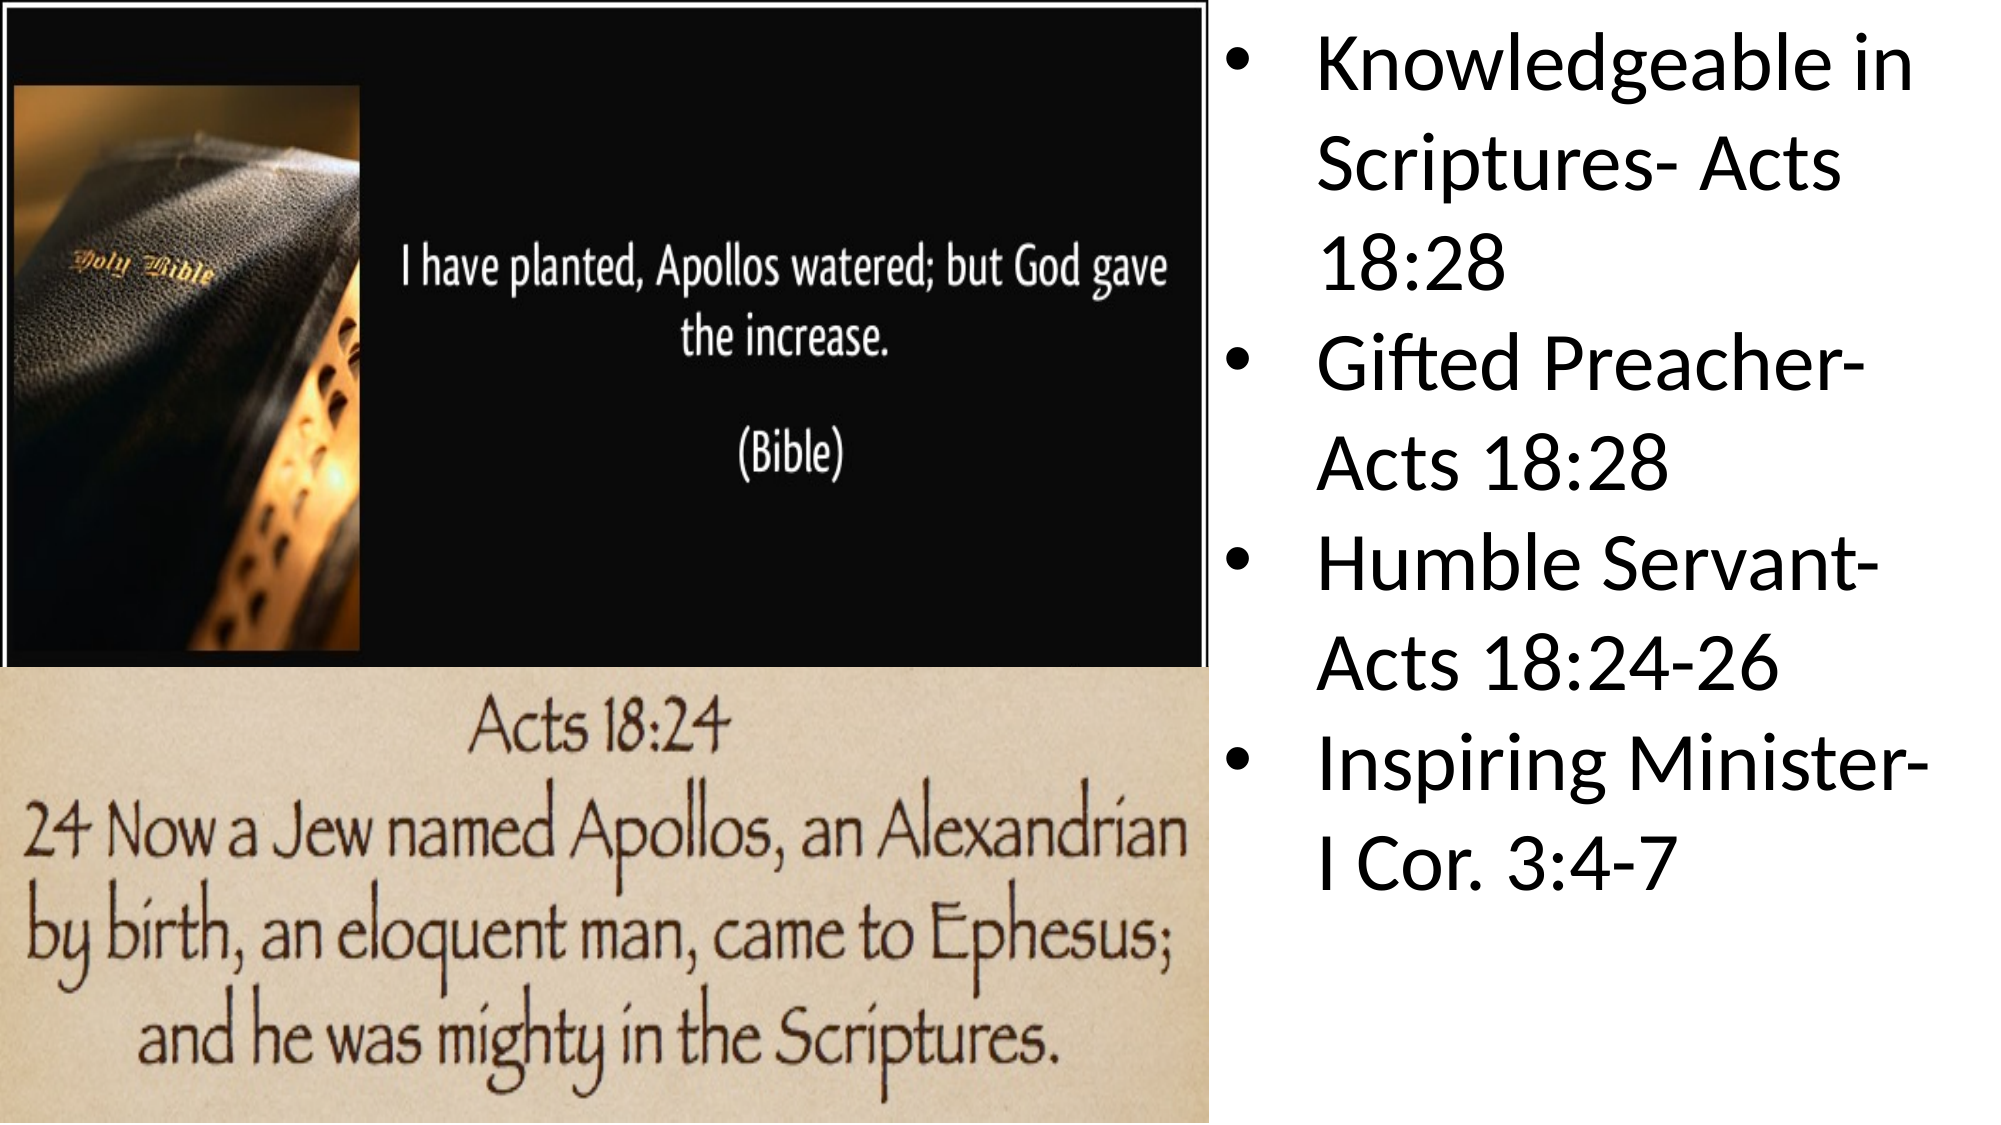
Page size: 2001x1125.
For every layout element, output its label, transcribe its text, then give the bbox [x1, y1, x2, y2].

picture [0, 667, 1209, 1123]
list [0, 0, 1209, 667]
text_box Knowledgeable in Scriptures- Acts 18:28 Gifted Preacher-Acts 18:28 Humble Servant- Acts 18:24-26 Inspiring Minister- I Cor. 3:4-7 [1209, 0, 2000, 915]
